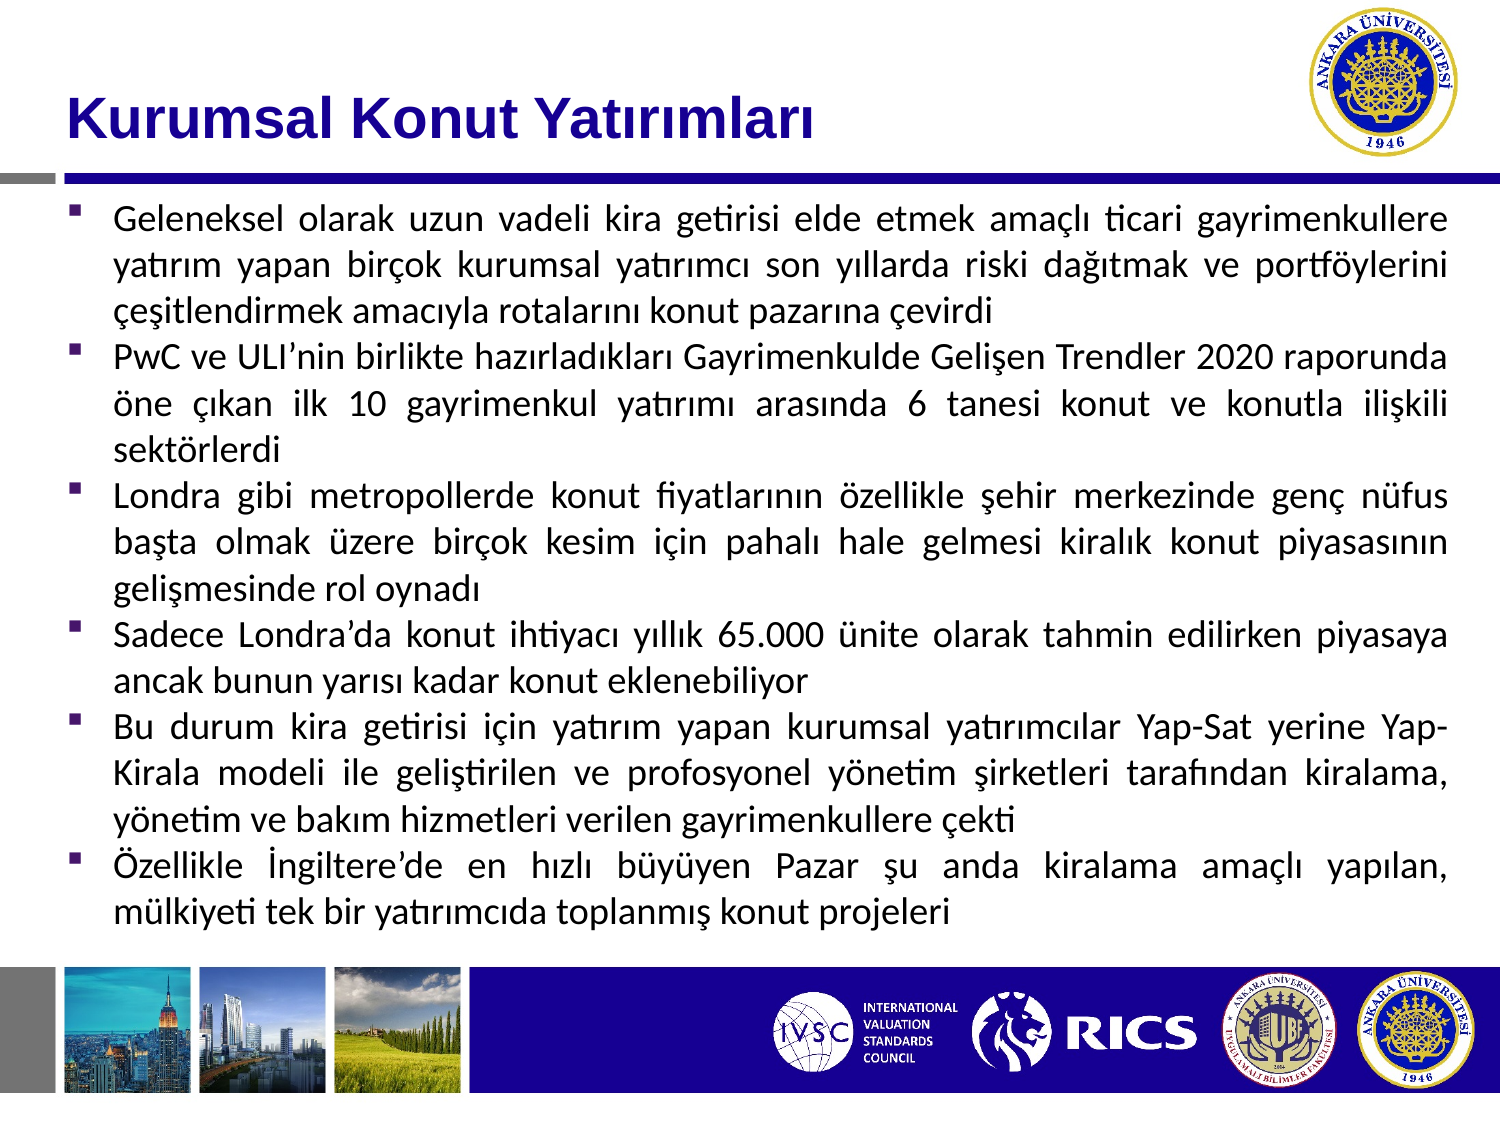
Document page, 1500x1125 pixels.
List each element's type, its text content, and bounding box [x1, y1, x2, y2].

picture [0, 0, 1500, 1125]
text_box Geleneksel olarak uzun vadeli kira getirisi elde etmek amaçlı ticari gayrimenkullere yatırım yapan birçok kurumsal yatırımcı son yıllarda riski dağıtmak ve portföylerini çeşitlendirmek amacıyla rotalarını konut pazarına çevirdi PwC ve ULI’nin birlikte hazırladıkları Gayrimenkulde Gelişen Trendler 2020 raporunda öne çıkan ilk 10 gayrimenkul yatırımı arasında 6 tanesi konut ve konutla ilişkili sektörlerdi Londra gibi metropollerde konut fiyatlarının özellikle şehir merkezinde genç nüfus başta olmak üzere birçok kesim için pahalı hale gelmesi kiralık konut piyasasının gelişmesinde rol oynadı Sadece Londra’da konut ihtiyacı yıllık 65.000 ünite olarak tahmin edilirken piyasaya ancak bunun yarısı kadar konut eklenebiliyor Bu durum kira getirisi için yatırım yapan kurumsal yatırımcılar Yap-Sat yerine Yap-Kirala modeli ile geliştirilen ve profosyonel yönetim şirketleri tarafından kiralama, yönetim ve bakım hizmetleri verilen gayrimenkullere çekti Özellikle İngiltere’de en hızlı büyüyen Pazar şu anda kiralama amaçlı yapılan, mülkiyeti tek bir yatırımcıda toplanmış konut projeleri [51, 185, 1464, 940]
text_box Kurumsal Konut Yatırımları [51, 80, 1301, 185]
